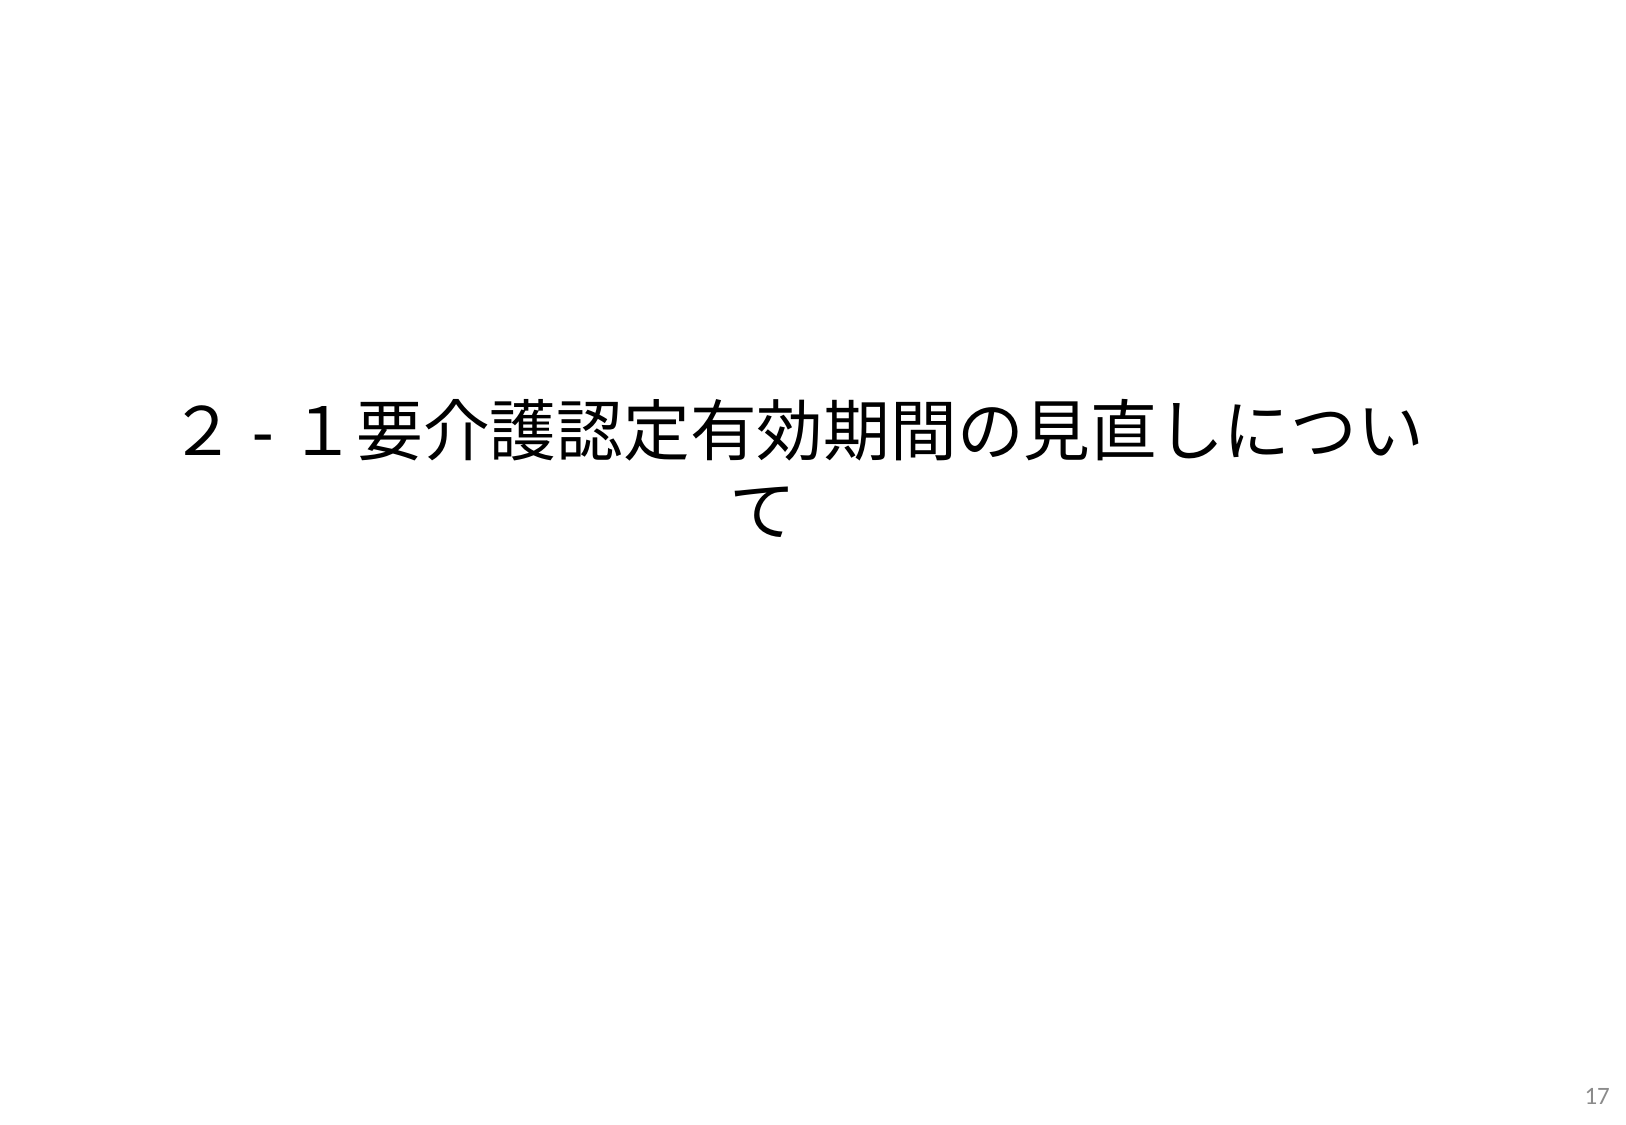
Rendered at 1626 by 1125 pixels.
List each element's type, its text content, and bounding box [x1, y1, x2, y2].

title ２-１要介護認定有効期間の見直しについて [57, 367, 1468, 571]
slide_number 16 [1245, 1065, 1625, 1125]
